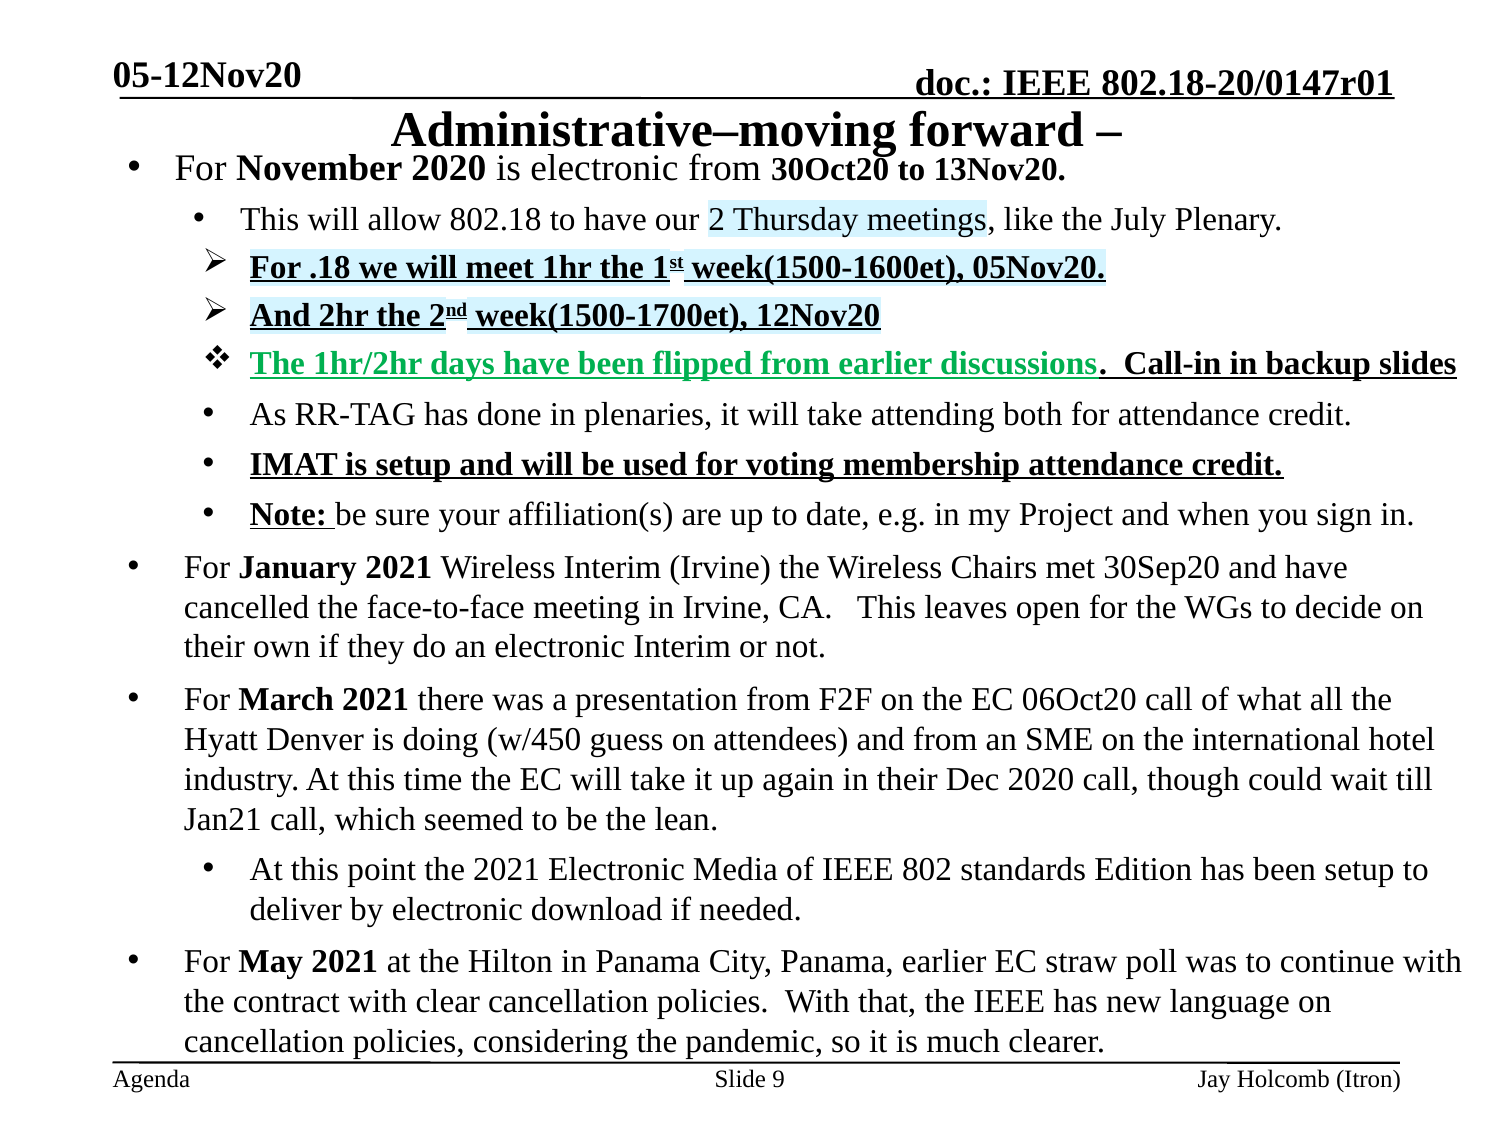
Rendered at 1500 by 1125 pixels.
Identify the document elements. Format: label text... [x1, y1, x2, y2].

title Administrative–moving forward – [112, 87, 1426, 107]
list For November 2020 is electronic from 30Oct20 to 13Nov20. This will allow 802.18 to have our 2 Thursday meetings, like the July Plenary. For .18 we will meet 1hr the 1st week(1500-1600et), 05Nov20. And 2hr the 2nd week(1500-1700et), 12Nov20 The 1hr/2hr days have been flipped from earlier discussions. Call-in in backup slides As RR-TAG has done in plenaries, it will take attending both for attendance credit. IMAT is setup and will be used for voting membership attendance credit. Note: be sure your affiliation(s) are up to date, e.g. in my Project and when you sign in. For January 2021 Wireless Interim (Irvine) the Wireless Chairs met 30Sep20 and have cancelled the face-to-face meeting in Irvine, CA. This leaves open for the WGs to decide on their own if they do an electronic Interim or not. For March 2021 there was a presentation from F2F on the EC 06Oct20 call of what all the Hyatt Denver is doing (w/450 guess on attendees) and from an SME on the international hotel industry. At this time the EC will take it up again in their Dec 2020 call, though could wait till Jan21 call, which seemed to be the lean. At this point the 2021 Electronic Media of IEEE 802 standards Edition has been setup to deliver by electronic download if needed. For May 2021 at the Hilton in Panama City, Panama, earlier EC straw poll was to continue with the contract with clear cancellation policies. With that, the IEEE has new language on cancellation policies, considering the pandemic, so it is much clearer. [112, 107, 1488, 1038]
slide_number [112, 49, 488, 95]
footer Jay Holcomb (Itron) [878, 1061, 1402, 1093]
slide_number Slide 9 [699, 1061, 800, 1123]
